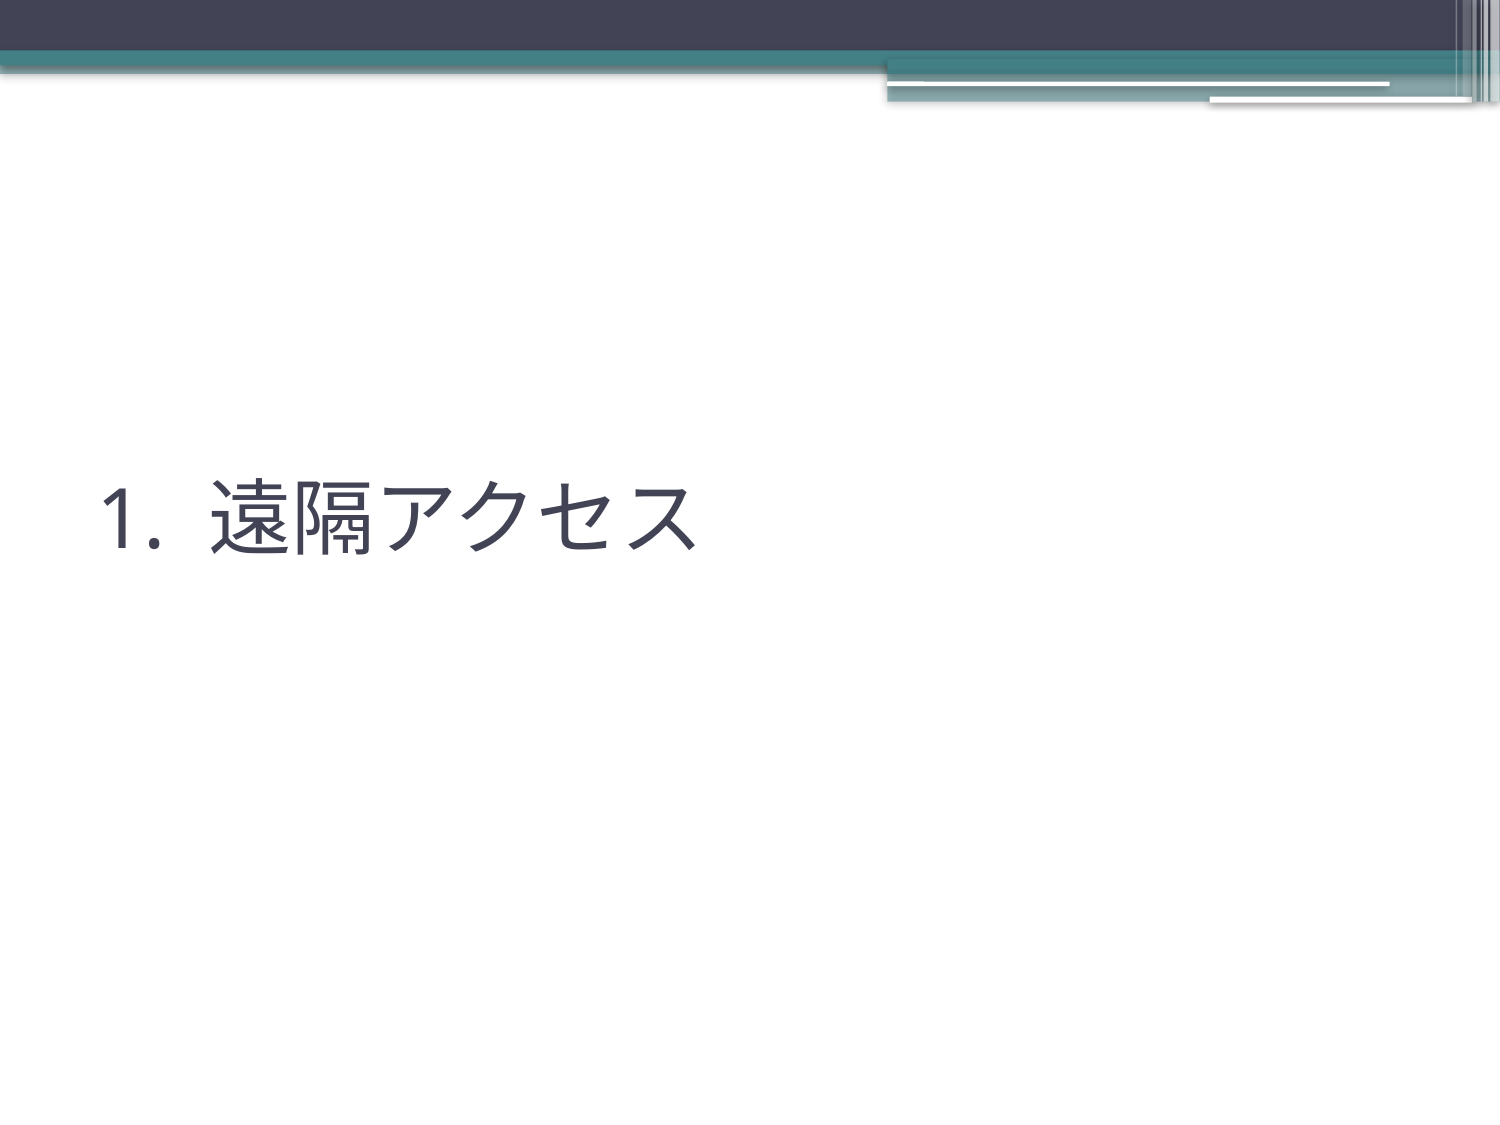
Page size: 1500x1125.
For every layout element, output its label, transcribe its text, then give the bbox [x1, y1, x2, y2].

text_box 1. 遠隔アクセス [81, 421, 1432, 610]
